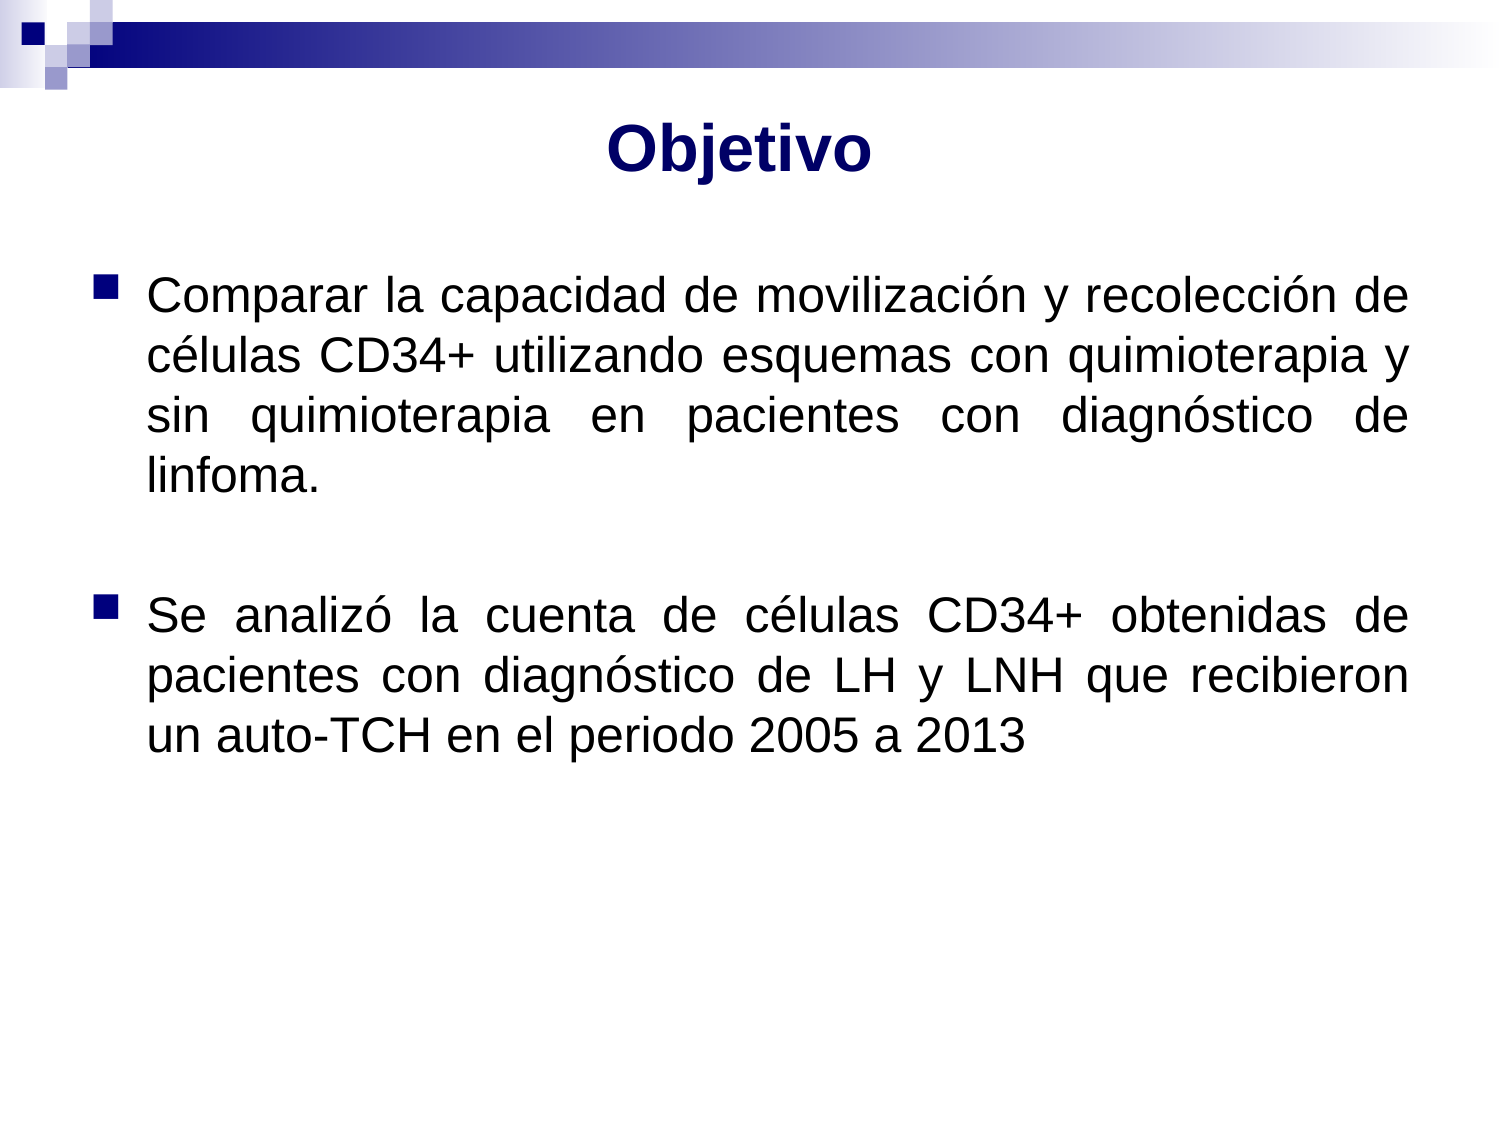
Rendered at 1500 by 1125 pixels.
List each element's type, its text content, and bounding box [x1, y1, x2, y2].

list Comparar la capacidad de movilización y recolección de células CD34+ utilizando esquemas con quimioterapia y sin quimioterapia en pacientes con diagnóstico de linfoma. Se analizó la cuenta de células CD34+ obtenidas de pacientes con diagnóstico de LH y LNH que recibieron un auto-TCH en el periodo 2005 a 2013 [74, 255, 1426, 963]
title Objetivo [64, 89, 1416, 200]
